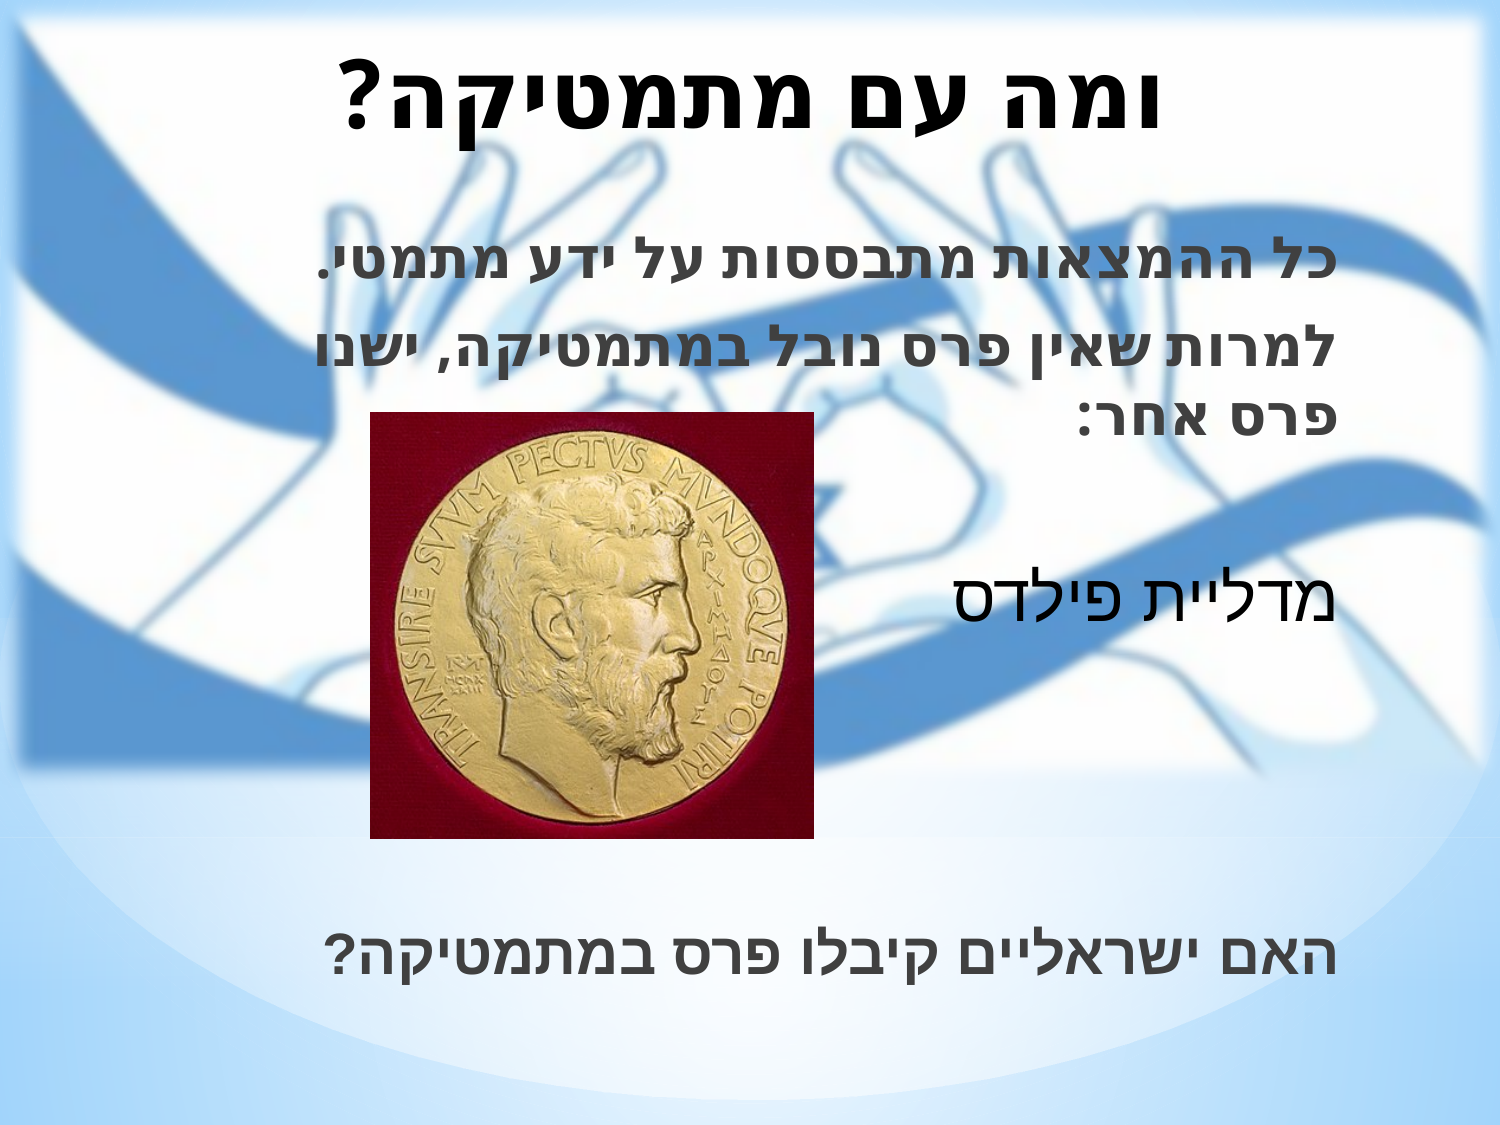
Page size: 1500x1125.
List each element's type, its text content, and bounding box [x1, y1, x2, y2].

picture [0, 0, 1500, 840]
list כל ההמצאות מתבססות על ידע מתמטי. למרות שאין פרס נובל במתמטיקה, ישנו פרס אחר: מדליית פילדס האם ישראליים קיבלו פרס במתמטיקה? [225, 797, 1363, 1088]
